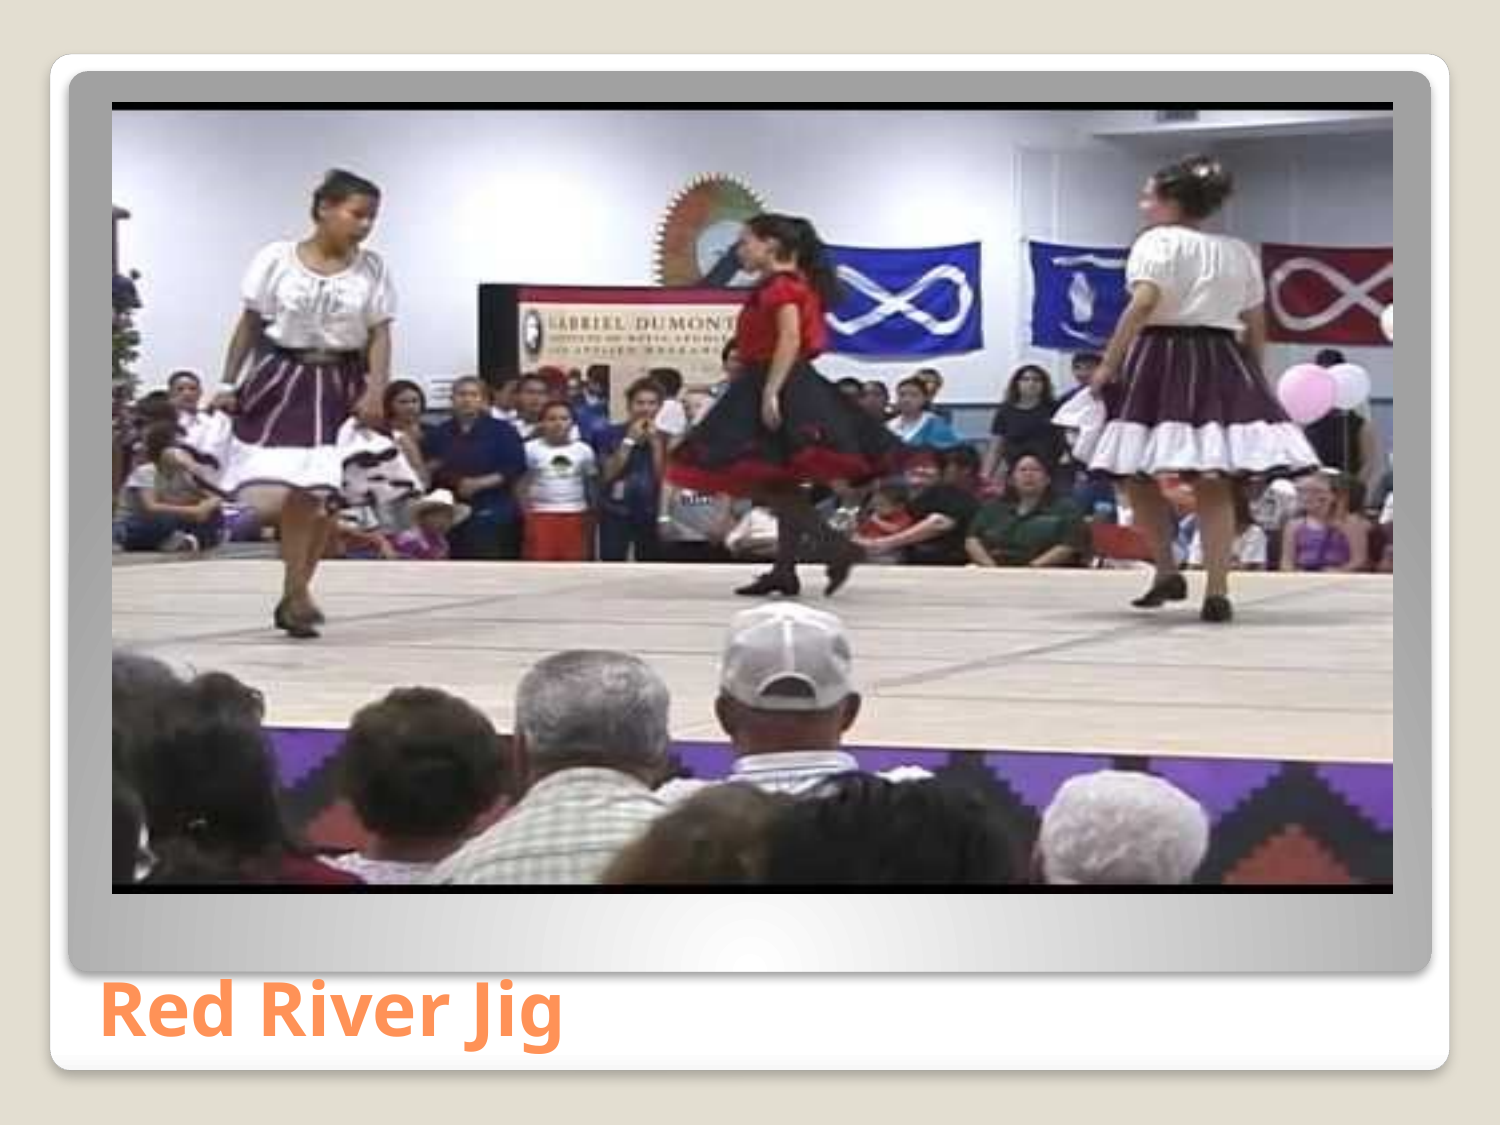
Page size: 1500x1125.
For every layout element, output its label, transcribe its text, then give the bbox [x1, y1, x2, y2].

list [111, 101, 1395, 895]
title Red River Jig [82, 928, 668, 1059]
